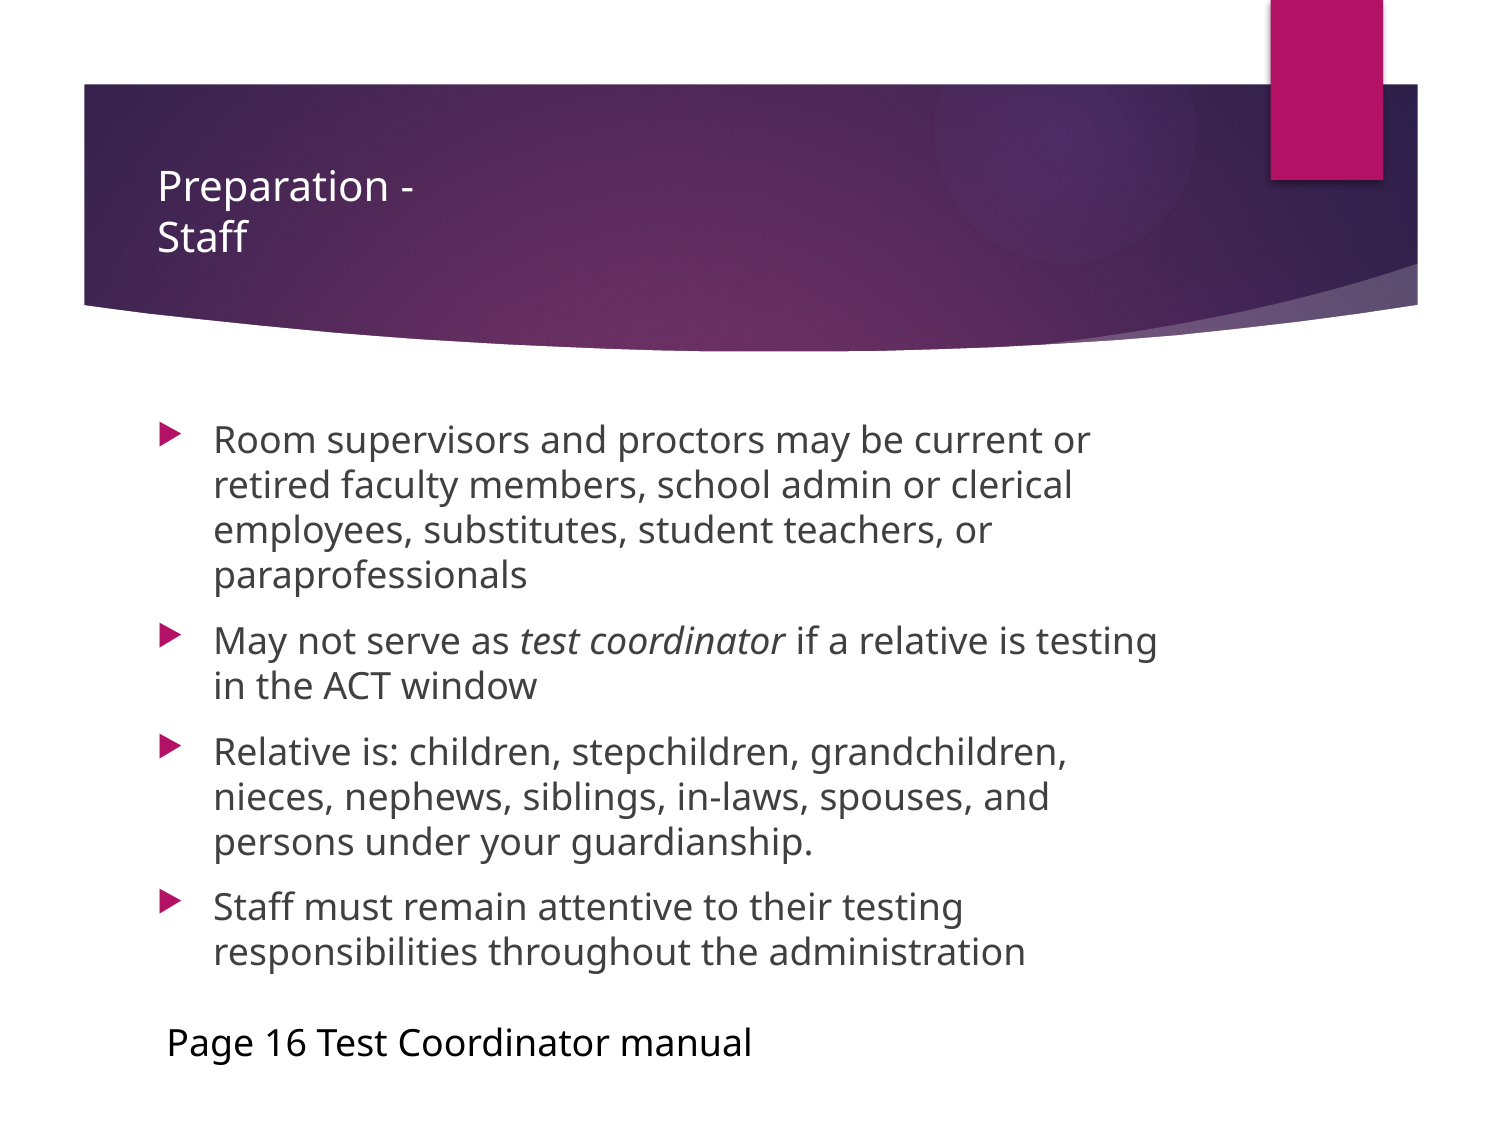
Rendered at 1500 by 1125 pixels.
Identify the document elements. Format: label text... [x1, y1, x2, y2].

text_box Page 16 Test Coordinator manual [151, 1011, 1309, 1071]
title Preparation - Staff [142, 152, 1183, 269]
list Room supervisors and proctors may be current or retired faculty members, school admin or clerical employees, substitutes, student teachers, or paraprofessionals May not serve as test coordinator if a relative is testing in the ACT window Relative is: children, stepchildren, grandchildren, nieces, nephews, siblings, in-laws, spouses, and persons under your guardianship. Staff must remain attentive to their testing responsibilities throughout the administration [141, 408, 1183, 988]
